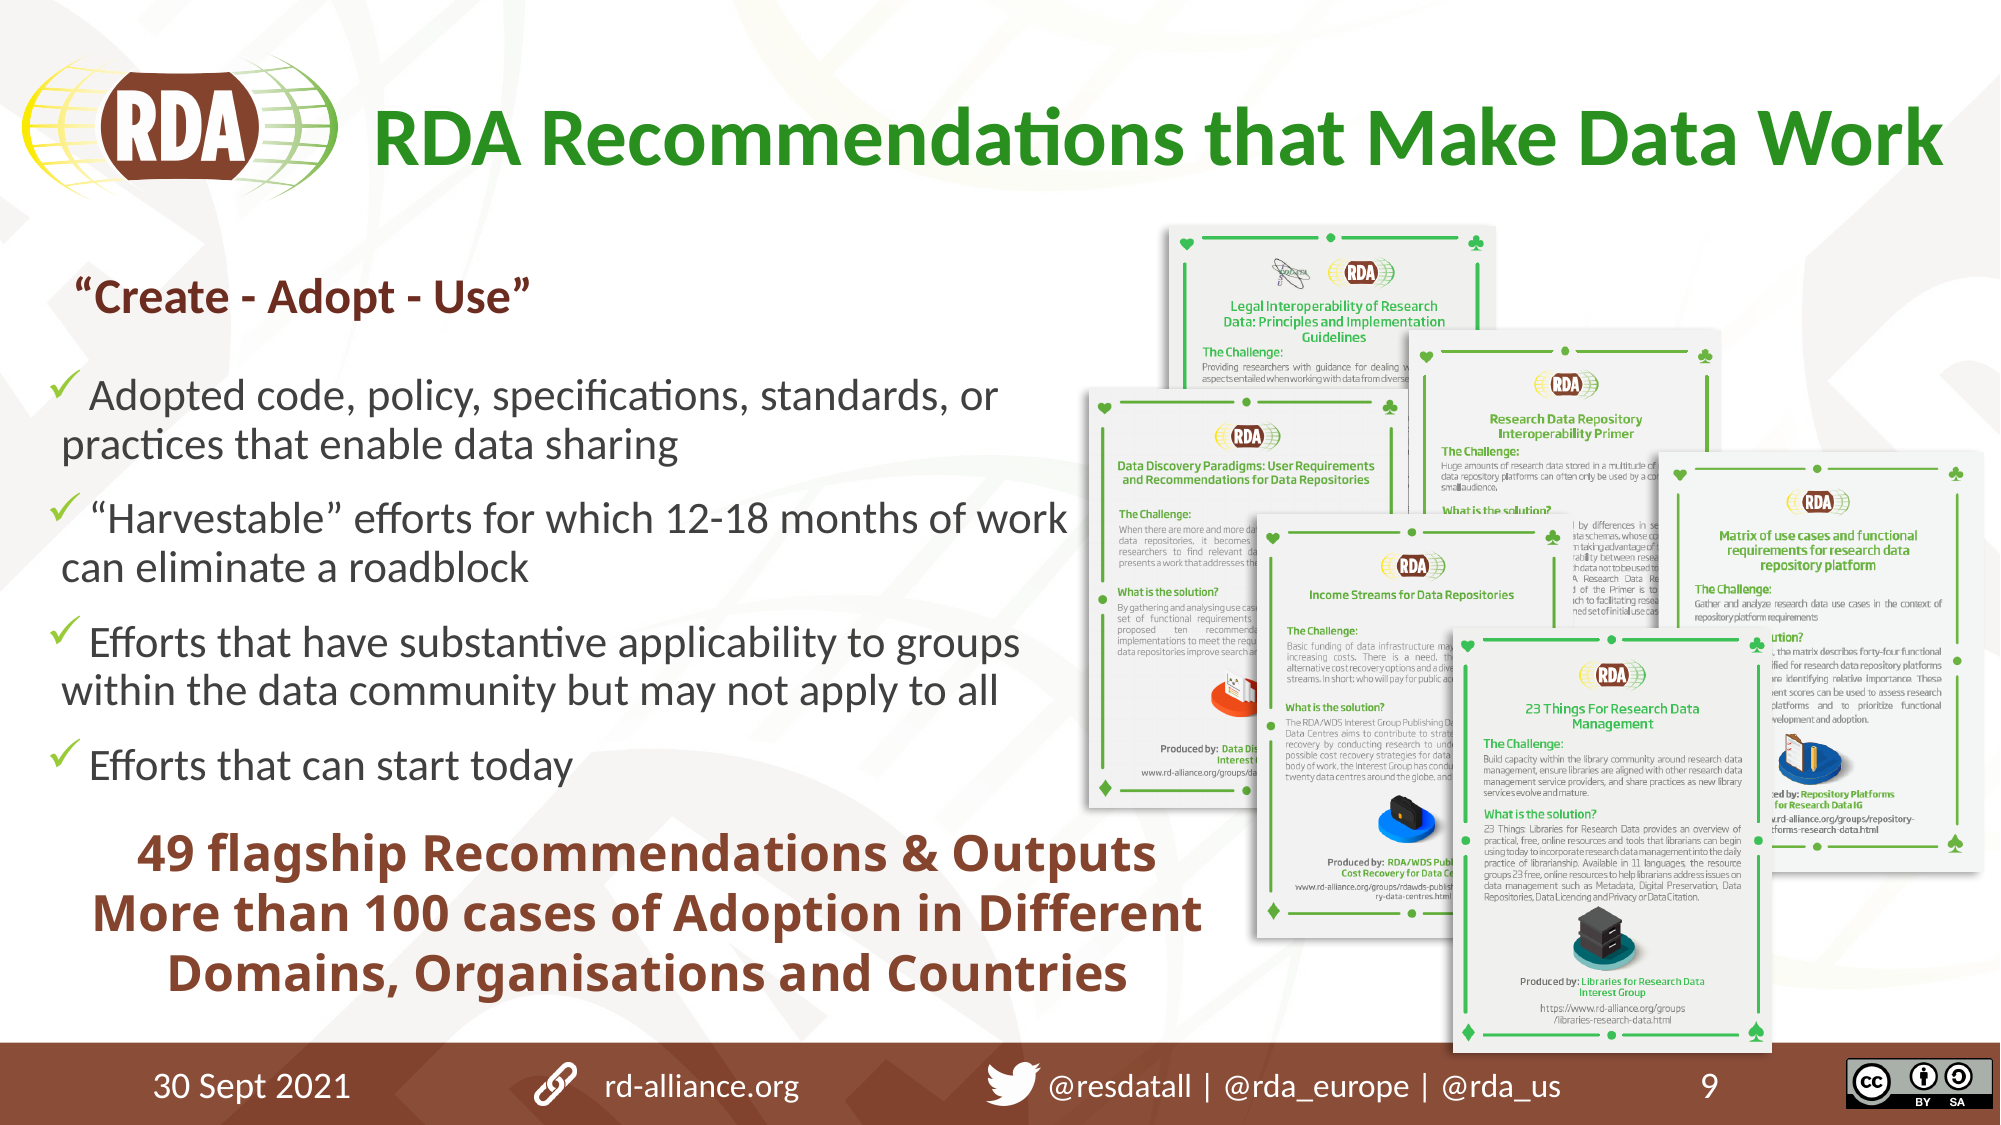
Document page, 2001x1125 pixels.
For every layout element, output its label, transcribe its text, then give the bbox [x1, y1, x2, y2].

picture [1089, 226, 1984, 1053]
text_box Adopted code, policy, specifications, standards, or practices that enable data sharing “Harvestable” efforts for which 12-18 months of work can eliminate a roadblock Efforts that have substantive applicability to groups within the data community but may not apply to all Efforts that can start today [31, 364, 1106, 804]
picture [1846, 1058, 1993, 1109]
picture [21, 51, 341, 203]
text_box 49 flagship Recommendations & Outputs More than 100 cases of Adoption in Different Domains, Organisations and Countries [30, 813, 1265, 1009]
footer rd-alliance.org @resdatall | @rda_europe | @rda_us [538, 1054, 1629, 1114]
text_box “Create - Adopt - Use” [57, 255, 949, 376]
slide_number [137, 1054, 372, 1114]
picture [534, 1062, 538, 1106]
slide_number 9 [1684, 1054, 1800, 1125]
title RDA Recommendations that Make Data Work [358, 40, 1974, 238]
